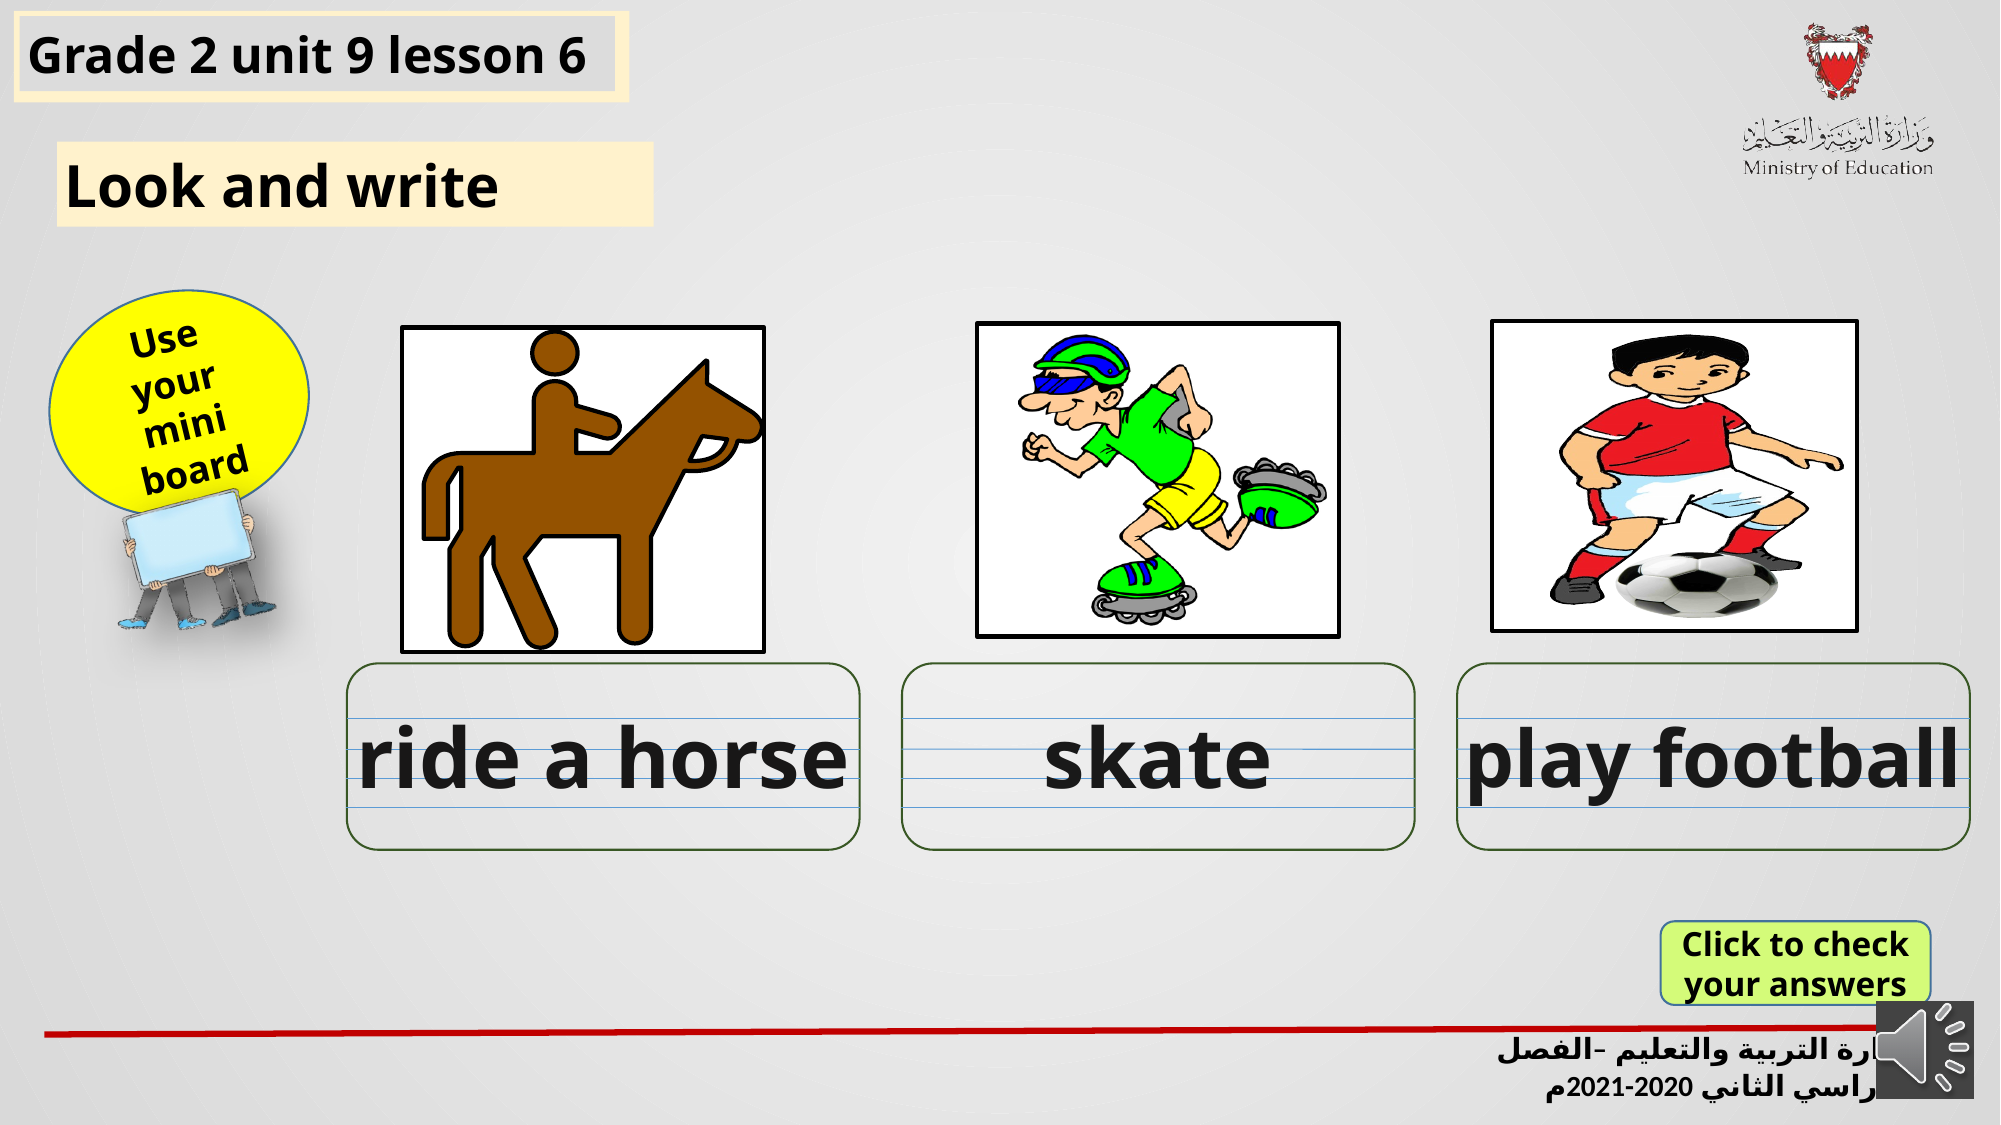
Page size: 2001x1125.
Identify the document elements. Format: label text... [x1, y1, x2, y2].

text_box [346, 663, 861, 850]
picture [1705, 0, 1976, 209]
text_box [976, 323, 1340, 637]
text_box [401, 327, 765, 653]
picture [91, 486, 287, 657]
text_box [1491, 320, 1858, 632]
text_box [25, 263, 333, 544]
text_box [1660, 914, 1931, 1012]
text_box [901, 663, 1416, 850]
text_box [1456, 663, 1971, 850]
text_box وزارة التربية والتعليم –الفصل الدراسي الثاني 2020-2021م [1377, 1021, 1924, 1110]
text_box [56, 140, 654, 263]
picture [1874, 999, 1976, 1101]
